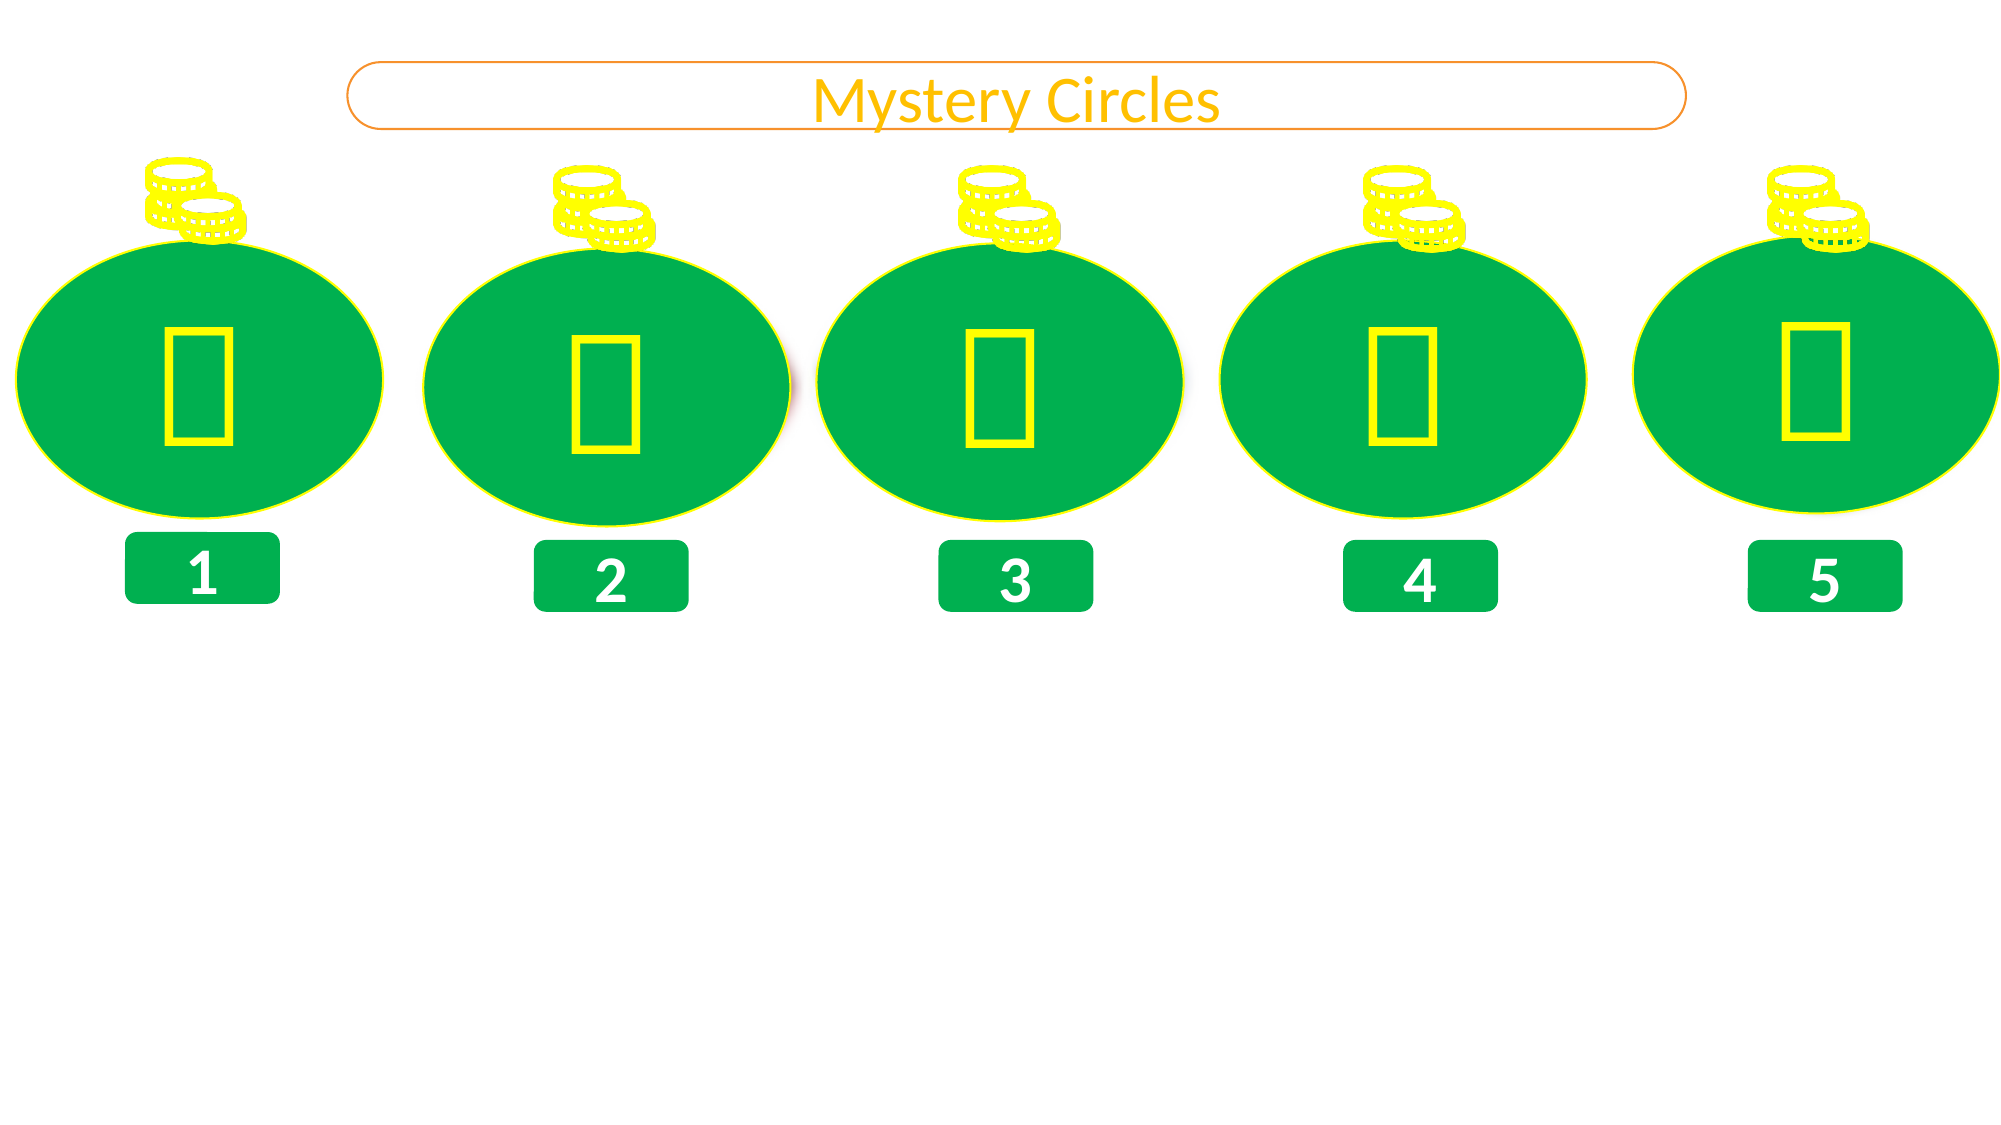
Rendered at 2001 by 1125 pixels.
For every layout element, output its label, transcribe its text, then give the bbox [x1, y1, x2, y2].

picture [1643, 150, 2000, 522]
text_box 4 [1342, 538, 1500, 613]
text_box 5 [1746, 538, 1904, 613]
text_box  [1351, 514, 1455, 520]
text_box 1 [123, 530, 281, 605]
text_box Mystery Circles [346, 61, 1688, 131]
picture [1211, 150, 1589, 514]
picture [12, 142, 391, 519]
picture [413, 150, 1201, 520]
text_box  [1631, 326, 1643, 423]
text_box 2 [532, 538, 690, 613]
text_box 3 [937, 538, 1095, 613]
text_box  [547, 520, 667, 528]
